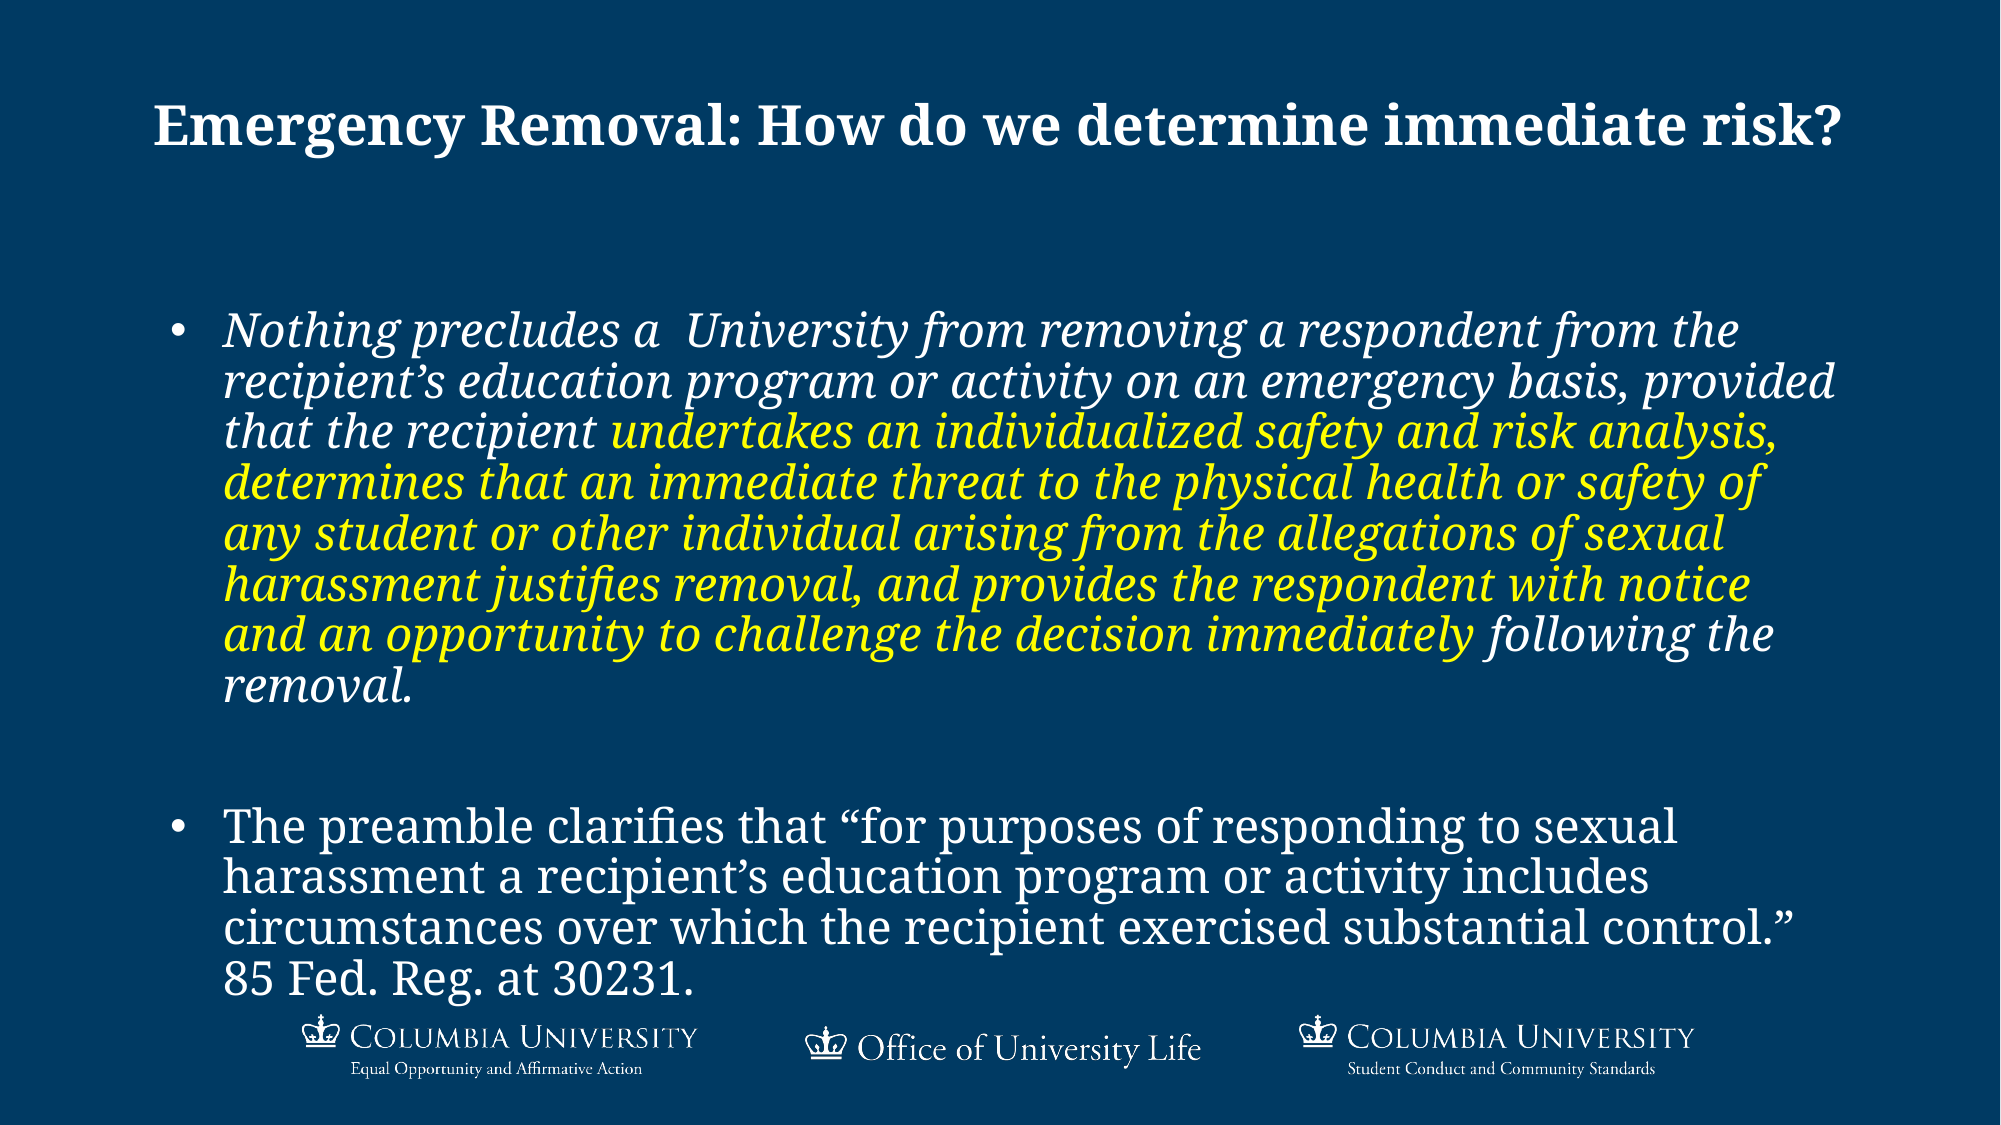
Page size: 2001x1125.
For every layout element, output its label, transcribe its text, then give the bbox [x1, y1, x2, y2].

picture [799, 1023, 1202, 1072]
list Nothing precludes a University from removing a respondent from the recipient’s education program or activity on an emergency basis, provided that the recipient undertakes an individualized safety and risk analysis, determines that an immediate threat to the physical health or safety of any student or other individual arising from the allegations of sexual harassment justifies removal, and provides the respondent with notice and an opportunity to challenge the decision immediately following the removal. The preamble clarifies that “for purposes of responding to sexual harassment a recipient’s education program or activity includes circumstances over which the recipient exercised substantial control.” 85 Fed. Reg. at 30231. [137, 299, 1863, 1014]
title Emergency Removal: How do we determine immediate risk? [137, 59, 1863, 278]
picture [1297, 1014, 1700, 1083]
picture [300, 1014, 703, 1083]
